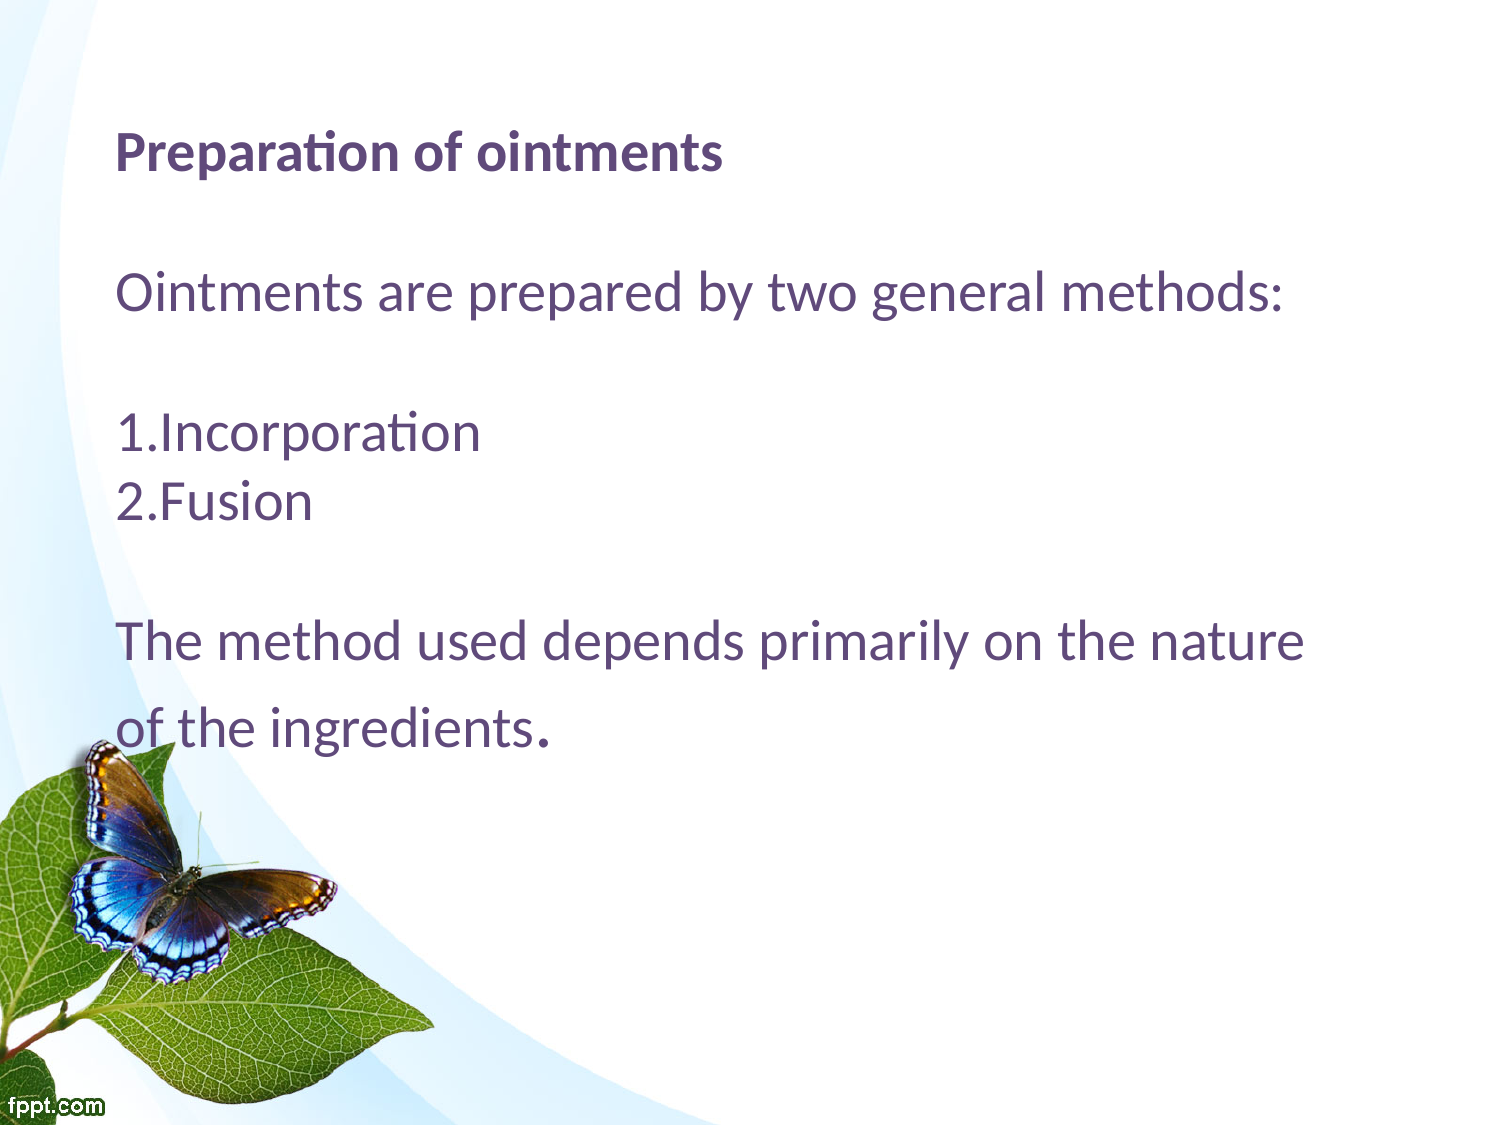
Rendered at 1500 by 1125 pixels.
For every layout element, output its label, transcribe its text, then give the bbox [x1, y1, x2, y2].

picture [0, 0, 1500, 1125]
title Preparation of ointments Ointments are prepared by two general methods: 1.Incorporation 2.Fusion The method used depends primarily on the nature of the ingredients. [100, 58, 1376, 817]
